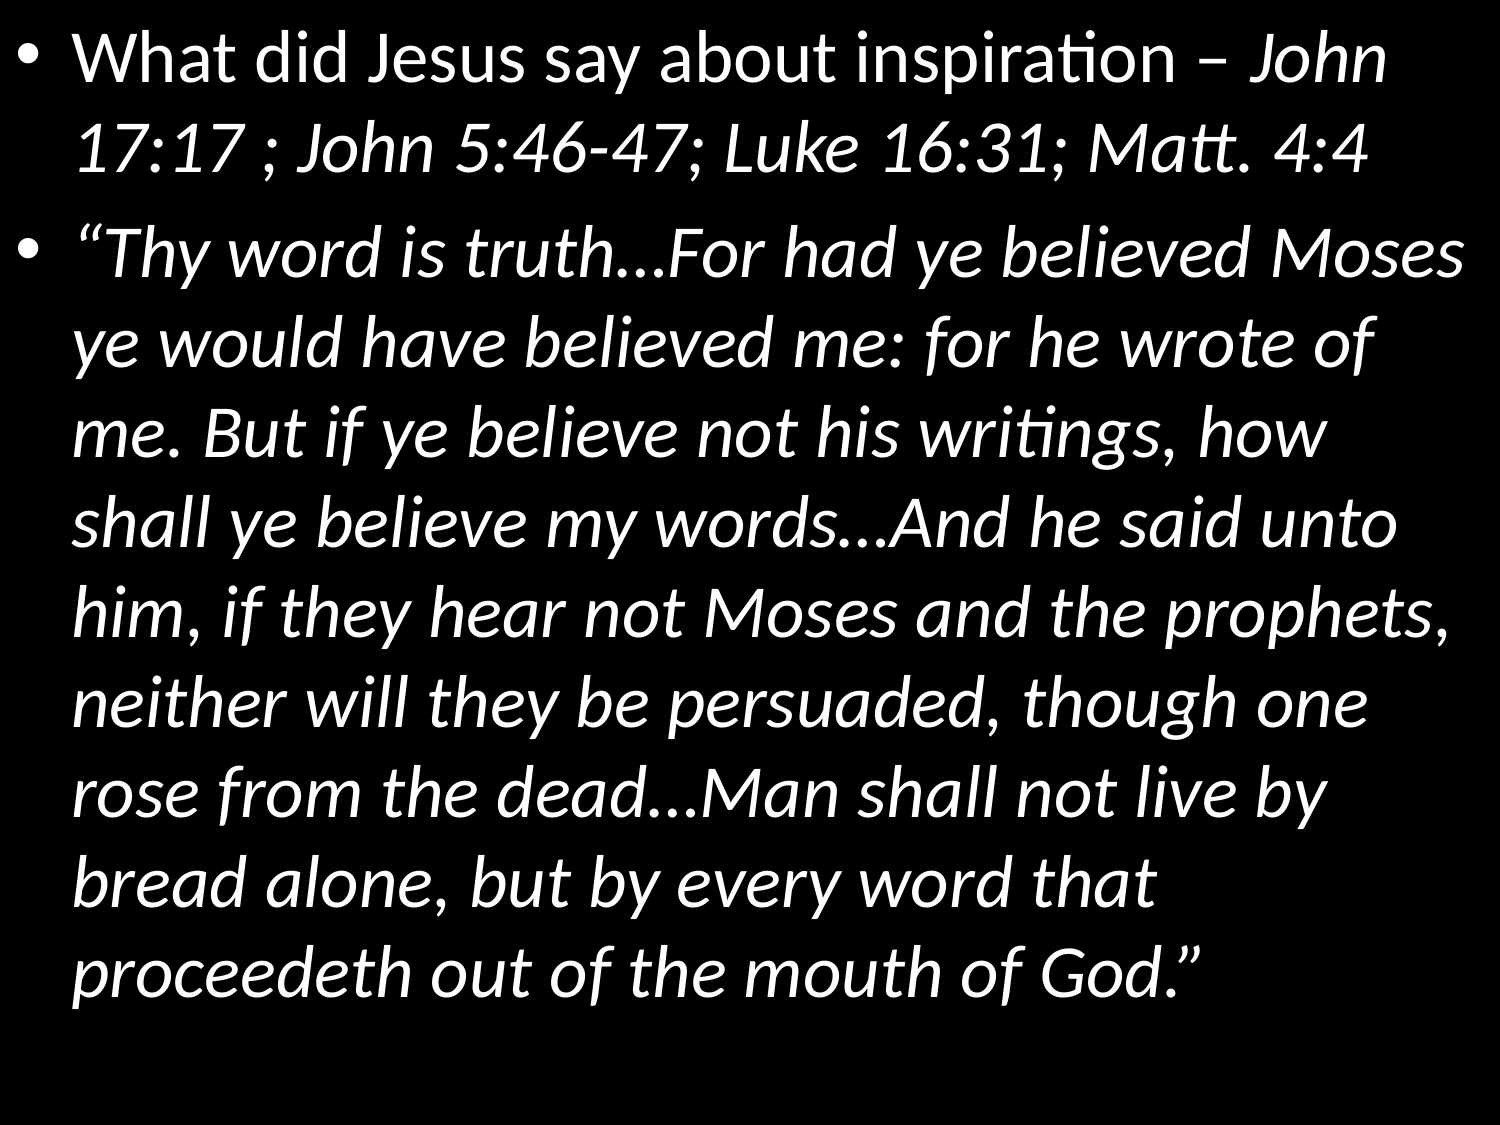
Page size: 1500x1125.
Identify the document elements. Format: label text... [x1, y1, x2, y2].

list What did Jesus say about inspiration – John 17:17 ; John 5:46-47; Luke 16:31; Matt. 4:4 “Thy word is truth…For had ye believed Moses ye would have believed me: for he wrote of me. But if ye believe not his writings, how shall ye believe my words…And he said unto him, if they hear not Moses and the prophets, neither will they be persuaded, though one rose from the dead…Man shall not live by bread alone, but by every word that proceedeth out of the mouth of God.” [0, 0, 1500, 1125]
